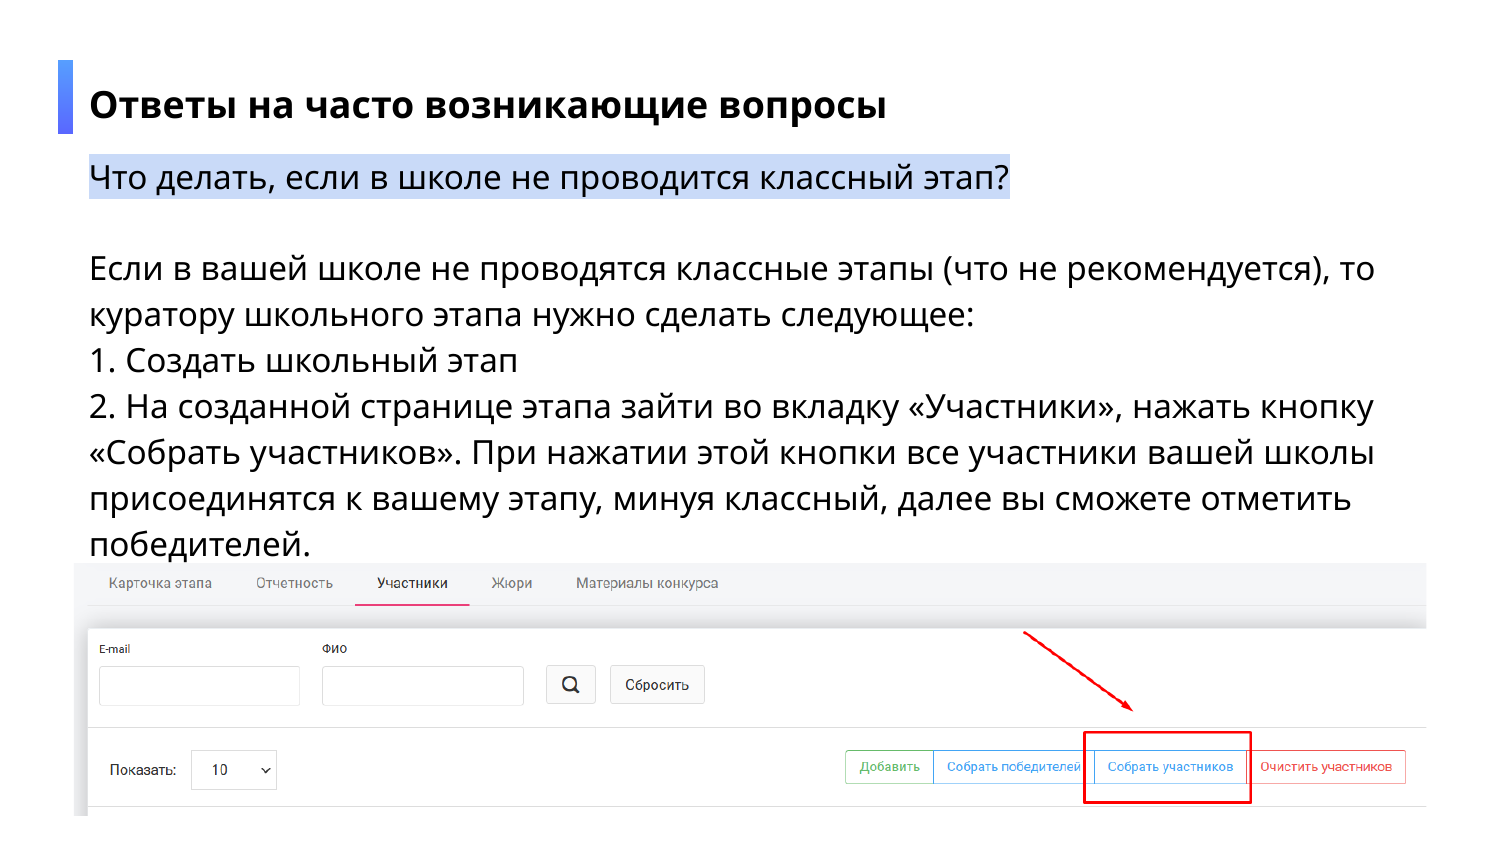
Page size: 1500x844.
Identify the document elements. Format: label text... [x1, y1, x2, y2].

text_box Ответы на часто возникающие вопросы [73, 58, 1427, 134]
text_box Что делать, если в школе не проводится классный этап? Если в вашей школе не проводятся классные этапы (что не рекомендуется), то куратору школьного этапа нужно сделать следующее: 1. Создать школьный этап 2. На созданной странице этапа зайти во вкладку «Участники», нажать кнопку «Собрать участников». При нажатии этой кнопки все участники вашей школы присоединятся к вашему этапу, минуя классный, далее вы сможете отметить победителей. [73, 134, 1427, 562]
text_box [57, 59, 74, 135]
picture [73, 562, 1427, 817]
